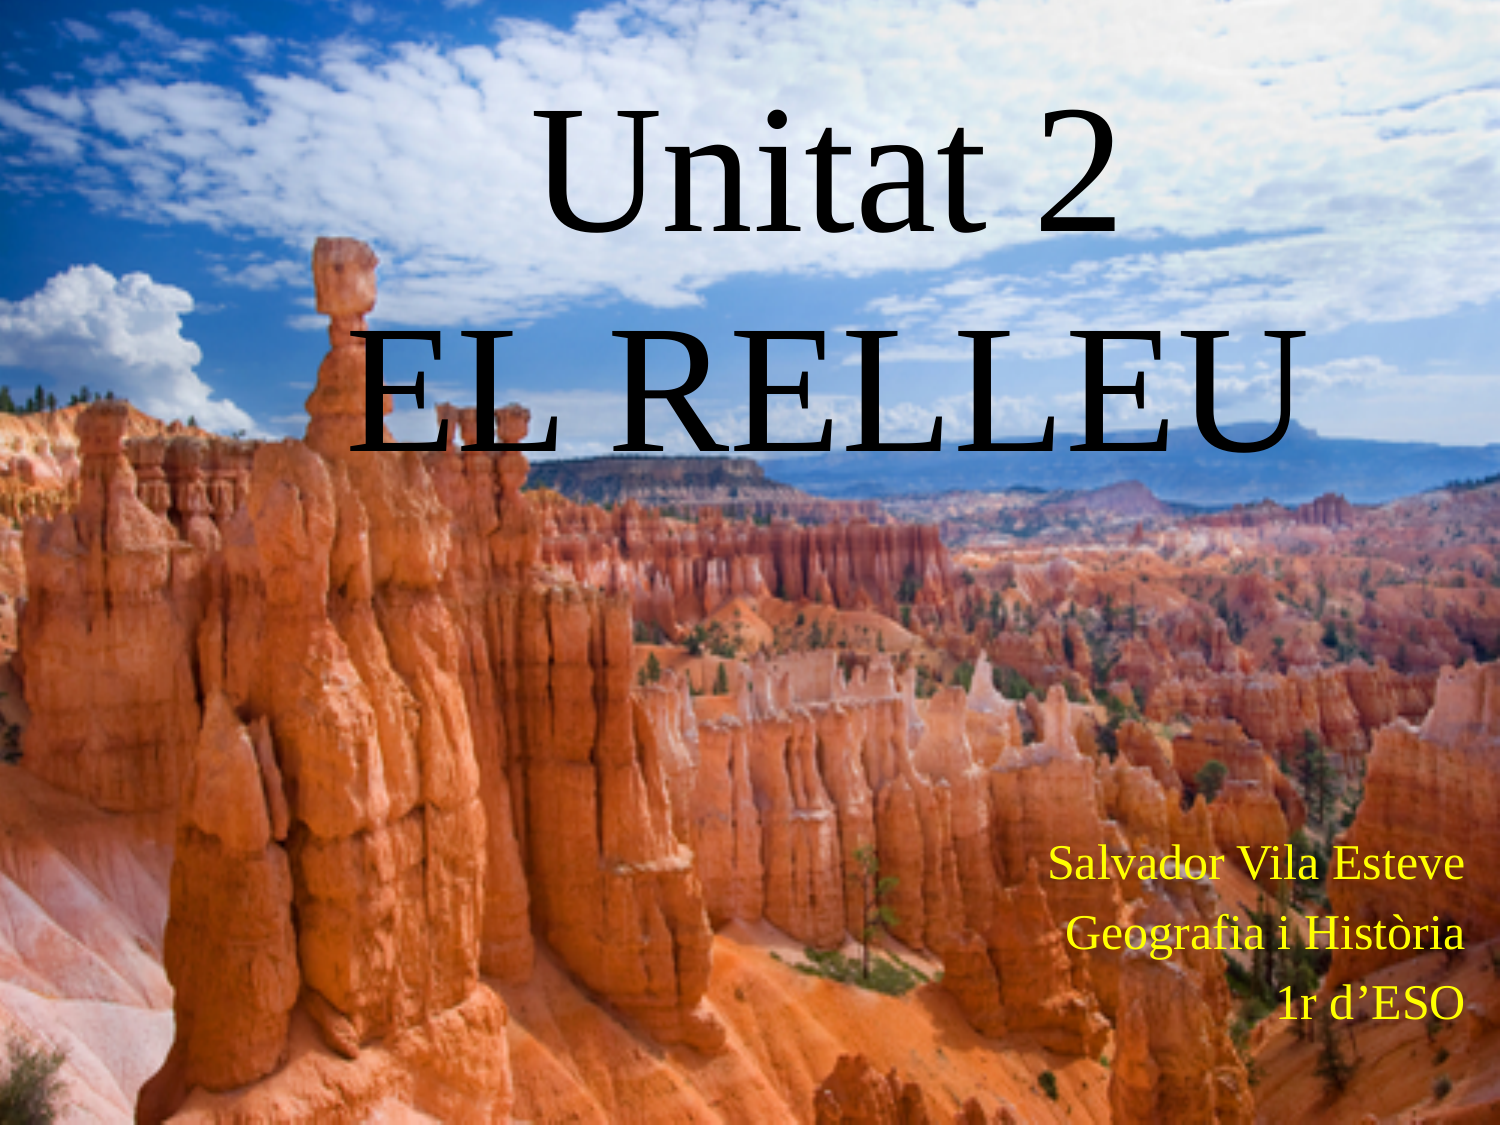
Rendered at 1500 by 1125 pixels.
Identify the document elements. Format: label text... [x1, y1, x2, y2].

subtitle Salvador Vila Esteve Geografia i Història 1r d’ESO [431, 822, 1481, 1110]
title Unitat 2 EL RELLEU [159, 0, 1497, 536]
picture [0, 0, 1500, 1125]
